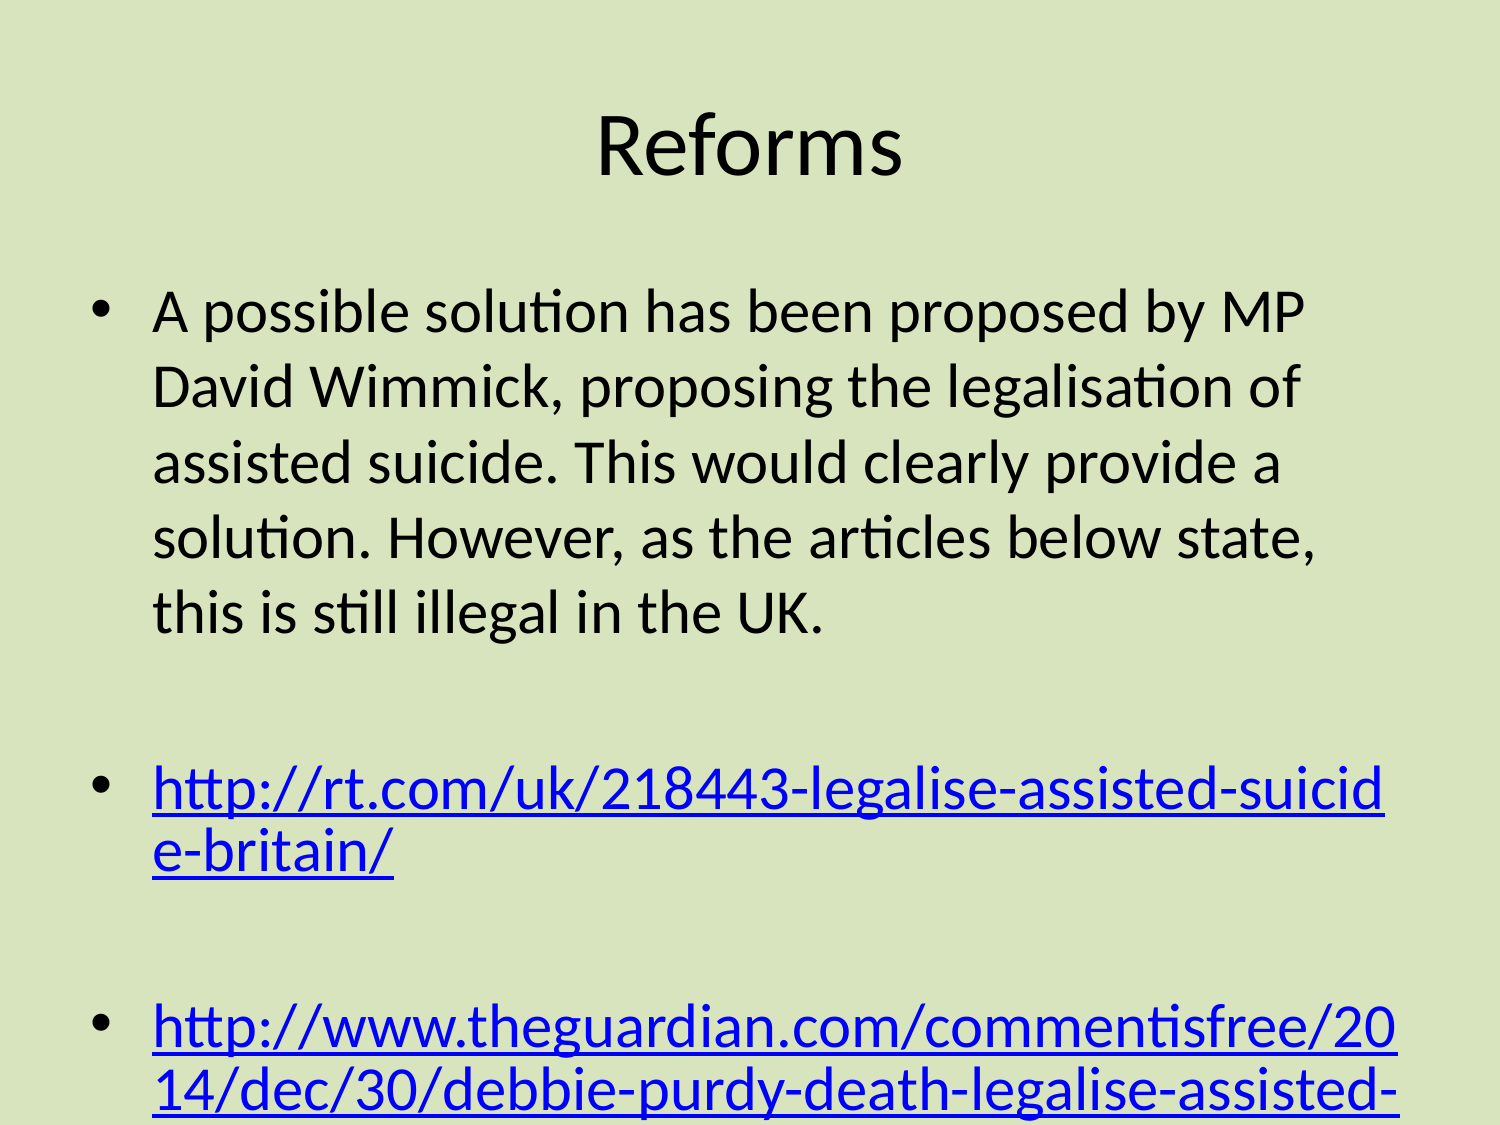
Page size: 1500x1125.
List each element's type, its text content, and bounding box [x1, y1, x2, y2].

title Reforms [75, 45, 1425, 233]
list A possible solution has been proposed by MP David Wimmick, proposing the legalisation of assisted suicide. This would clearly provide a solution. However, as the articles below state, this is still illegal in the UK. http://rt.com/uk/218443-legalise-assisted-suicide-britain/ http://www.theguardian.com/commentisfree/2014/dec/30/debbie-purdy-death-legalise-assisted-dying-lord-falconer-bill [75, 262, 1425, 1005]
